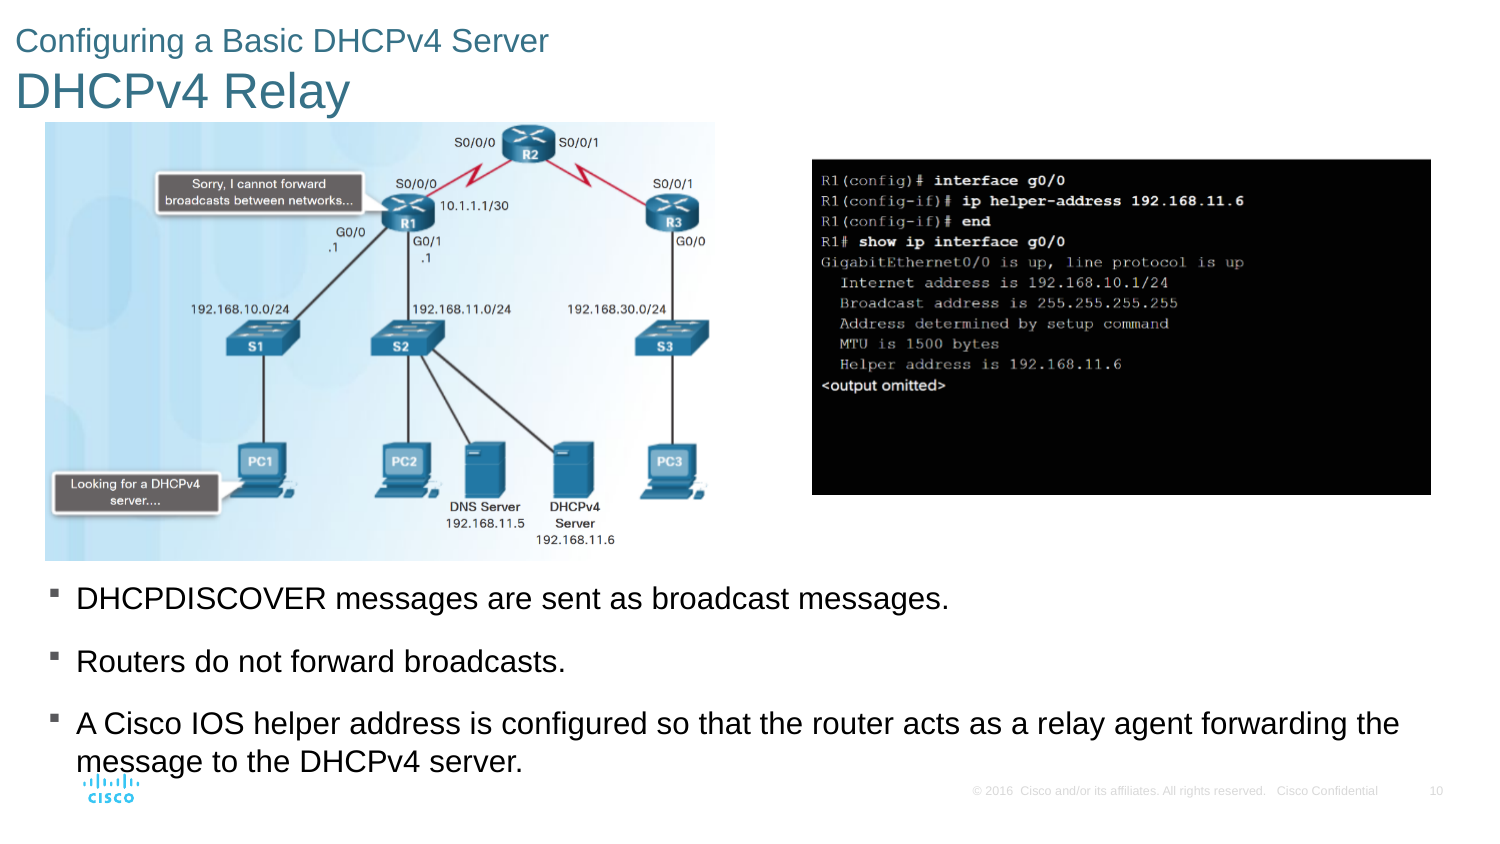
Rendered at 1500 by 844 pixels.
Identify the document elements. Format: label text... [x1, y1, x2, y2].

picture [45, 122, 715, 562]
picture [812, 158, 1431, 496]
title Configuring a Basic DHCPv4 Server DHCPv4 Relay [0, 6, 1500, 131]
list DHCPDISCOVER messages are sent as broadcast messages. Routers do not forward broadcasts. A Cisco IOS helper address is configured so that the router acts as a relay agent forwarding the message to the DHCPv4 server. [33, 571, 1467, 844]
